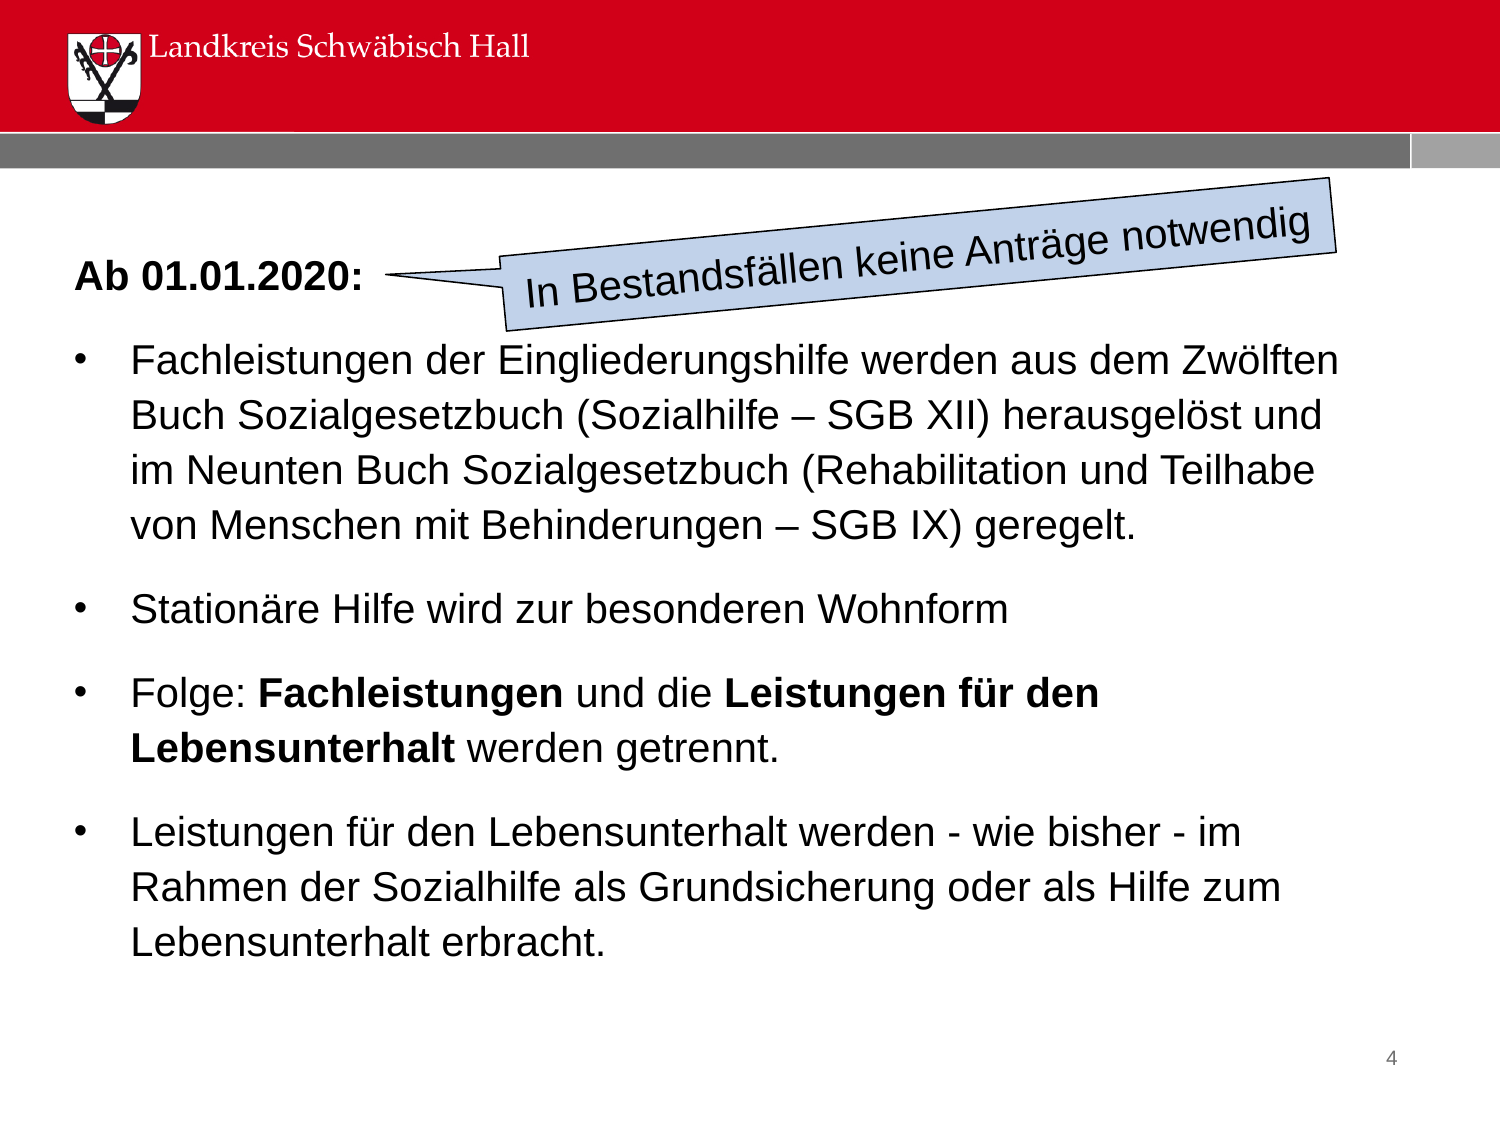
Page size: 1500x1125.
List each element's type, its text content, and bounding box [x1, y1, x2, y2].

text_box In Bestandsfällen keine Anträge notwendig [385, 177, 1337, 332]
list Ab 01.01.2020: Fachleistungen der Eingliederungshilfe werden aus dem Zwölften Buch Sozialgesetzbuch (Sozialhilfe – SGB XII) herausgelöst und im Neunten Buch Sozialgesetzbuch (Rehabilitation und Teilhabe von Menschen mit Behinderungen – SGB IX) geregelt. Stationäre Hilfe wird zur besonderen Wohnform Folge: Fachleistungen und die Leistungen für den Lebensunterhalt werden getrennt. Leistungen für den Lebensunterhalt werden - wie bisher - im Rahmen der Sozialhilfe als Grundsicherung oder als Hilfe zum Lebensunterhalt erbracht. [59, 236, 1359, 1071]
picture [0, 0, 1500, 132]
slide_number 4 [1100, 1037, 1413, 1113]
